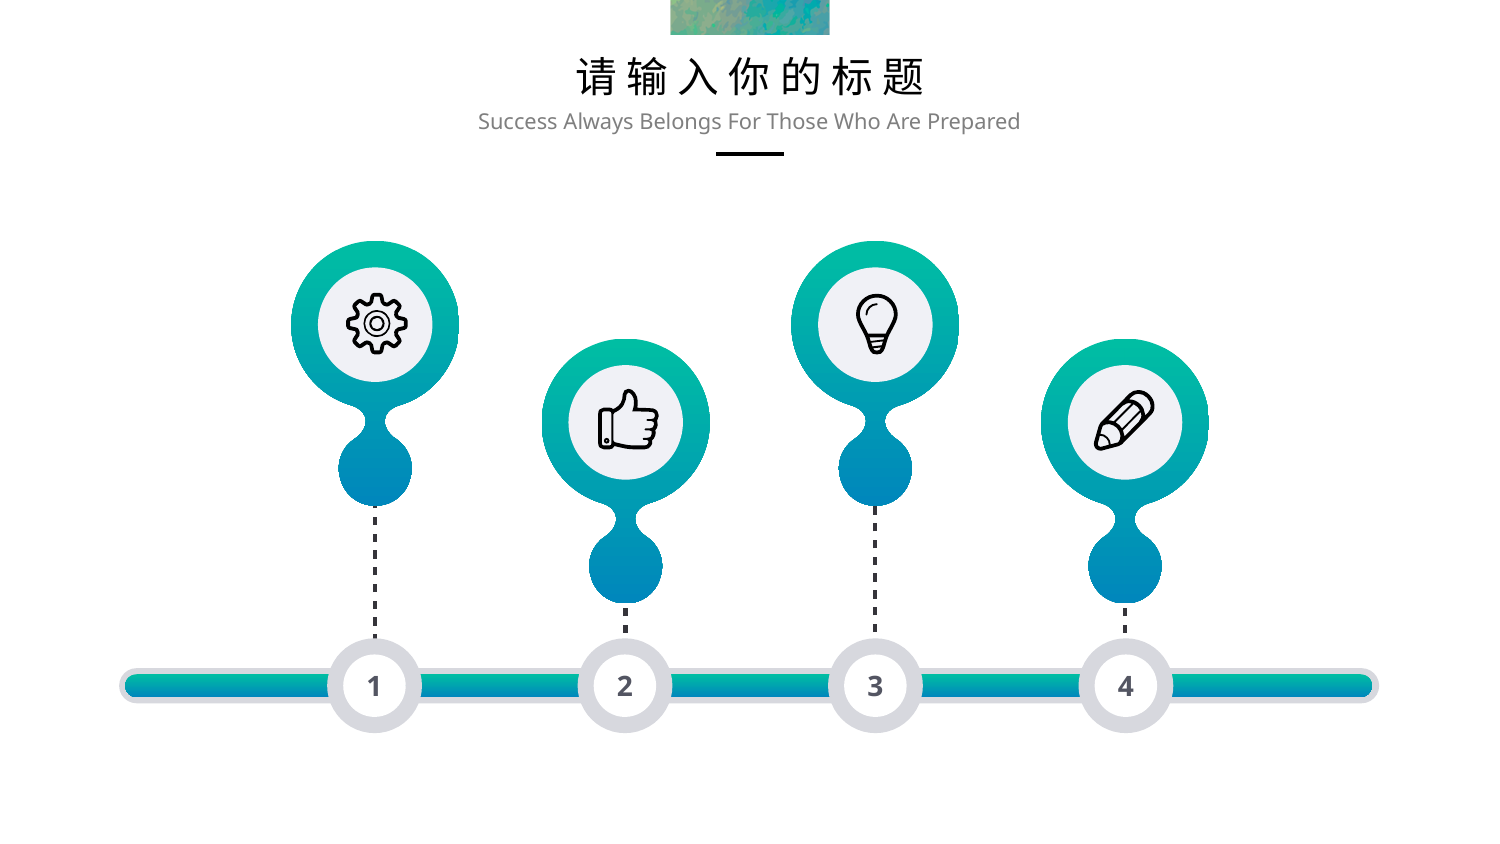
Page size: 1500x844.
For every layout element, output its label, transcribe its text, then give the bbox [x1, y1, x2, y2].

text_box 请输入你的标题 [560, 53, 940, 105]
picture [670, 0, 830, 35]
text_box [1040, 338, 1210, 639]
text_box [118, 646, 1380, 725]
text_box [290, 240, 460, 639]
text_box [791, 240, 960, 639]
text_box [541, 338, 710, 639]
text_box Success Always Belongs For Those Who Are Prepared [432, 105, 1068, 142]
